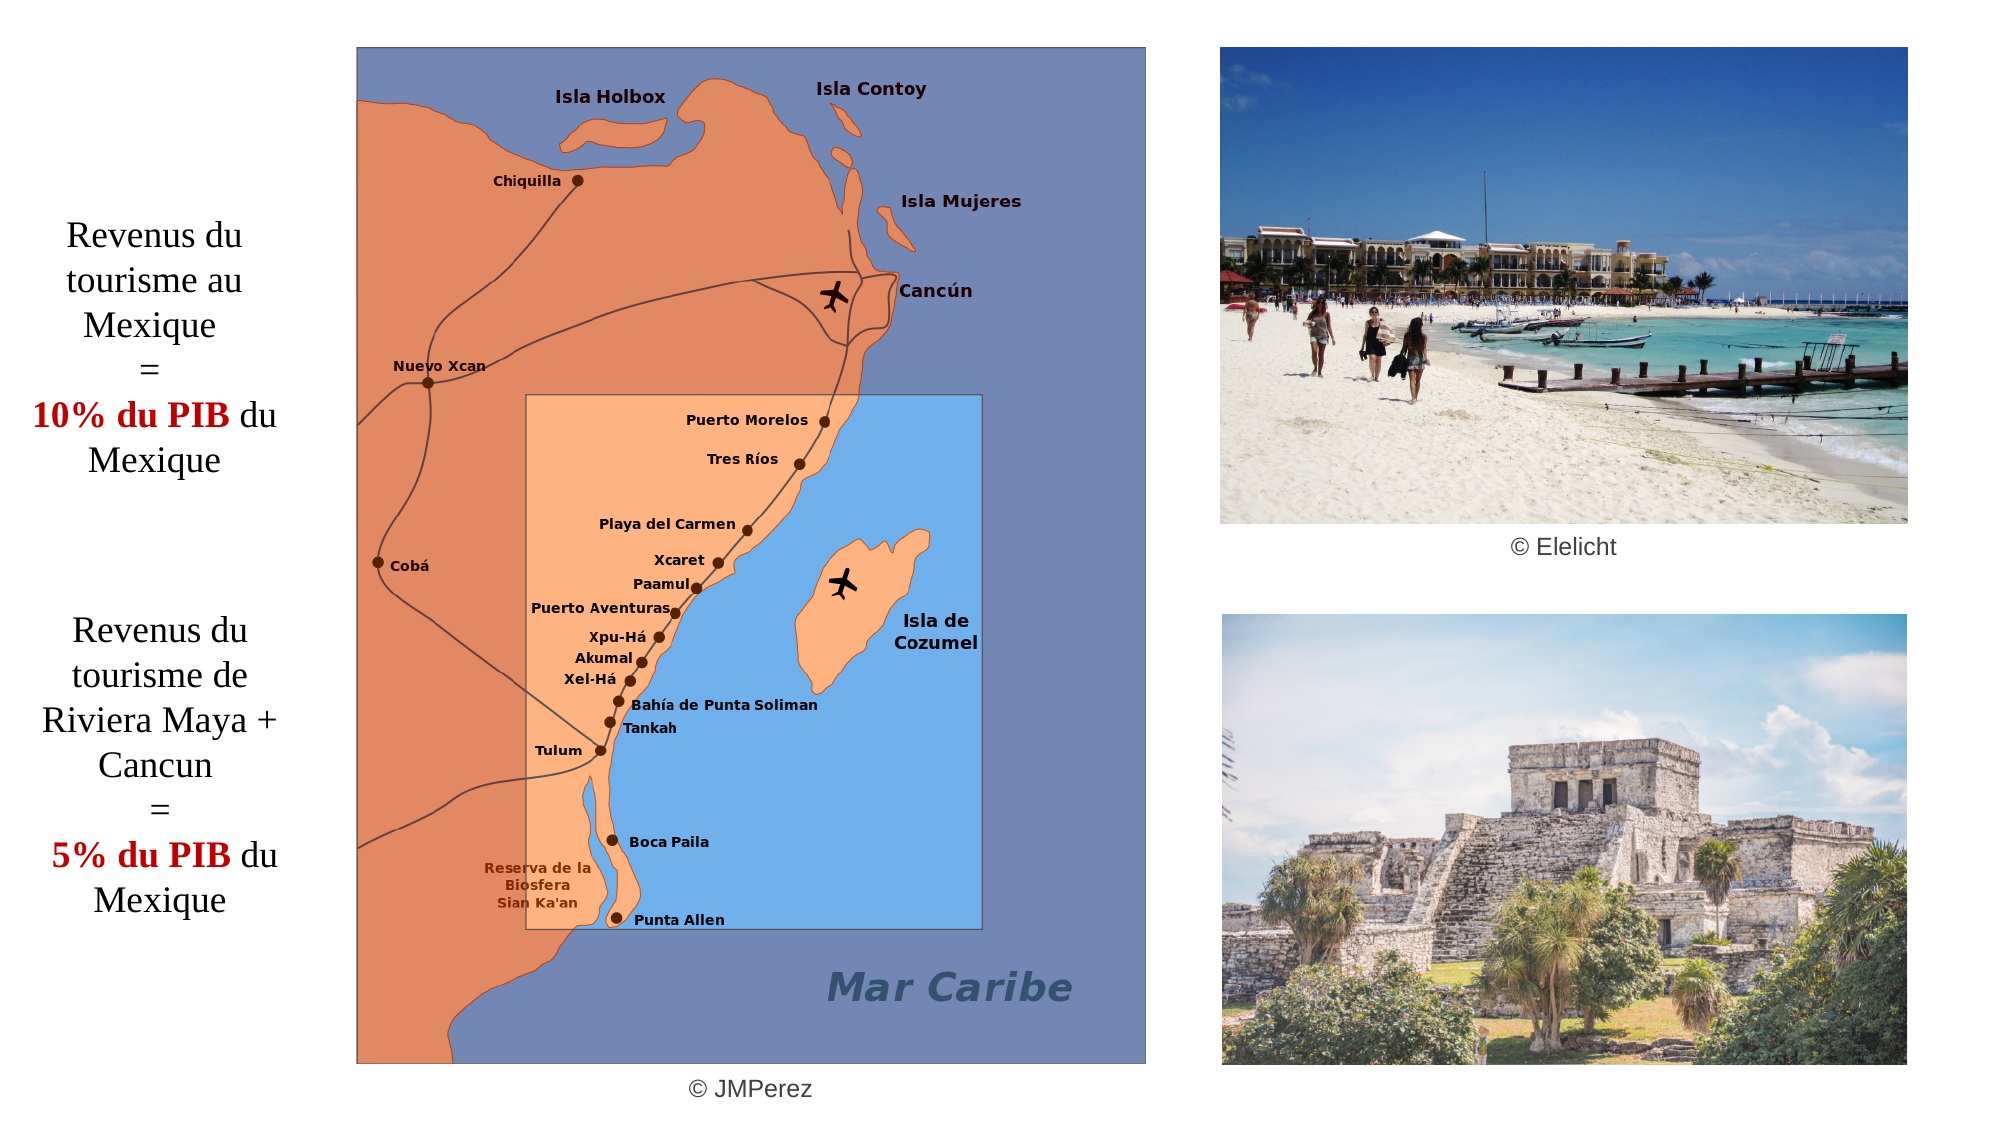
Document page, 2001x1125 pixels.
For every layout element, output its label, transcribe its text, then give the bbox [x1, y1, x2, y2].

picture [356, 47, 1146, 1064]
text_box © Elelicht [1495, 524, 1632, 568]
text_box © JMPerez [674, 1065, 829, 1110]
text_box Revenus du tourisme au Mexique = 10% du PIB du Mexique [0, 202, 320, 533]
text_box Revenus du tourisme de Riviera Maya + Cancun = 5% du PIB du Mexique [12, 597, 308, 927]
picture [1220, 47, 1908, 524]
picture [1222, 614, 1908, 1065]
